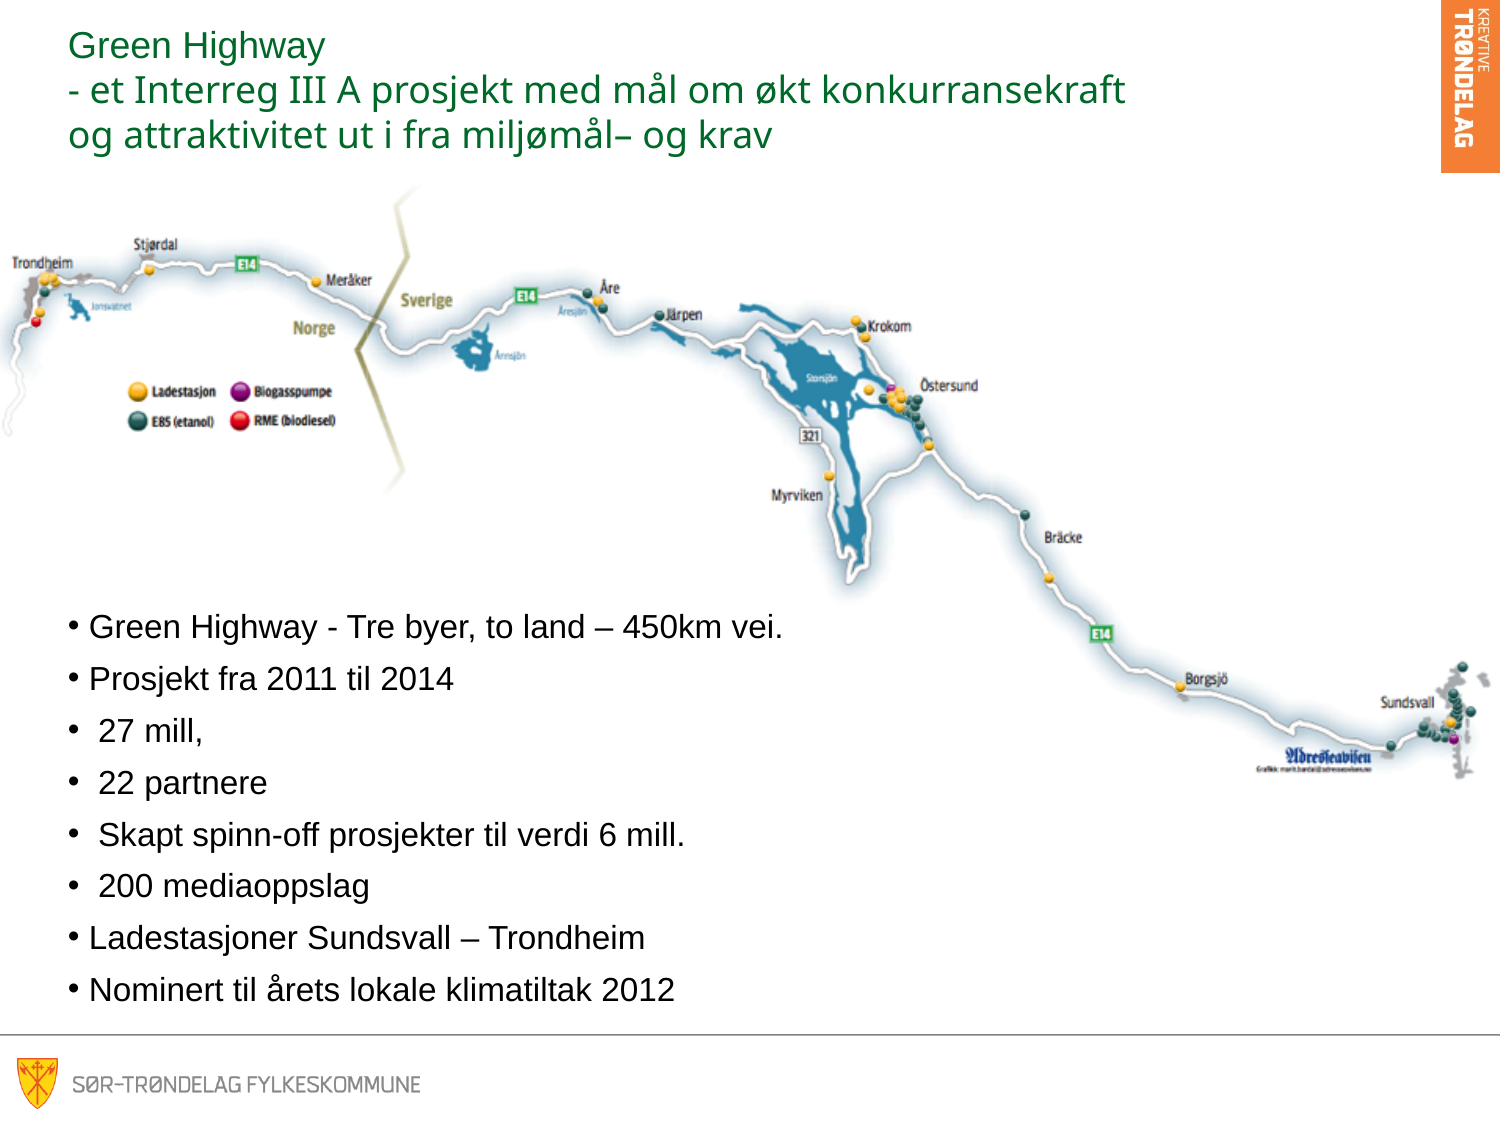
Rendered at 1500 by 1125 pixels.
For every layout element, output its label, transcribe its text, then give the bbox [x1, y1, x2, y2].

text_box Green Highway - Tre byer, to land – 450km vei. Prosjekt fra 2011 til 2014 27 mill, 22 partnere Skapt spinn-off prosjekter til verdi 6 mill. 200 mediaoppslag Ladestasjoner Sundsvall – Trondheim Nominert til årets lokale klimatiltak 2012 [53, 876, 1034, 1081]
text_box Green Highway - et Interreg III A prosjekt med mål om økt konkurransekraft og attraktivitet ut i fra miljømål– og krav [53, 14, 1152, 164]
picture [17, 1058, 420, 1109]
picture [0, 184, 1500, 869]
picture [1441, 0, 1500, 173]
